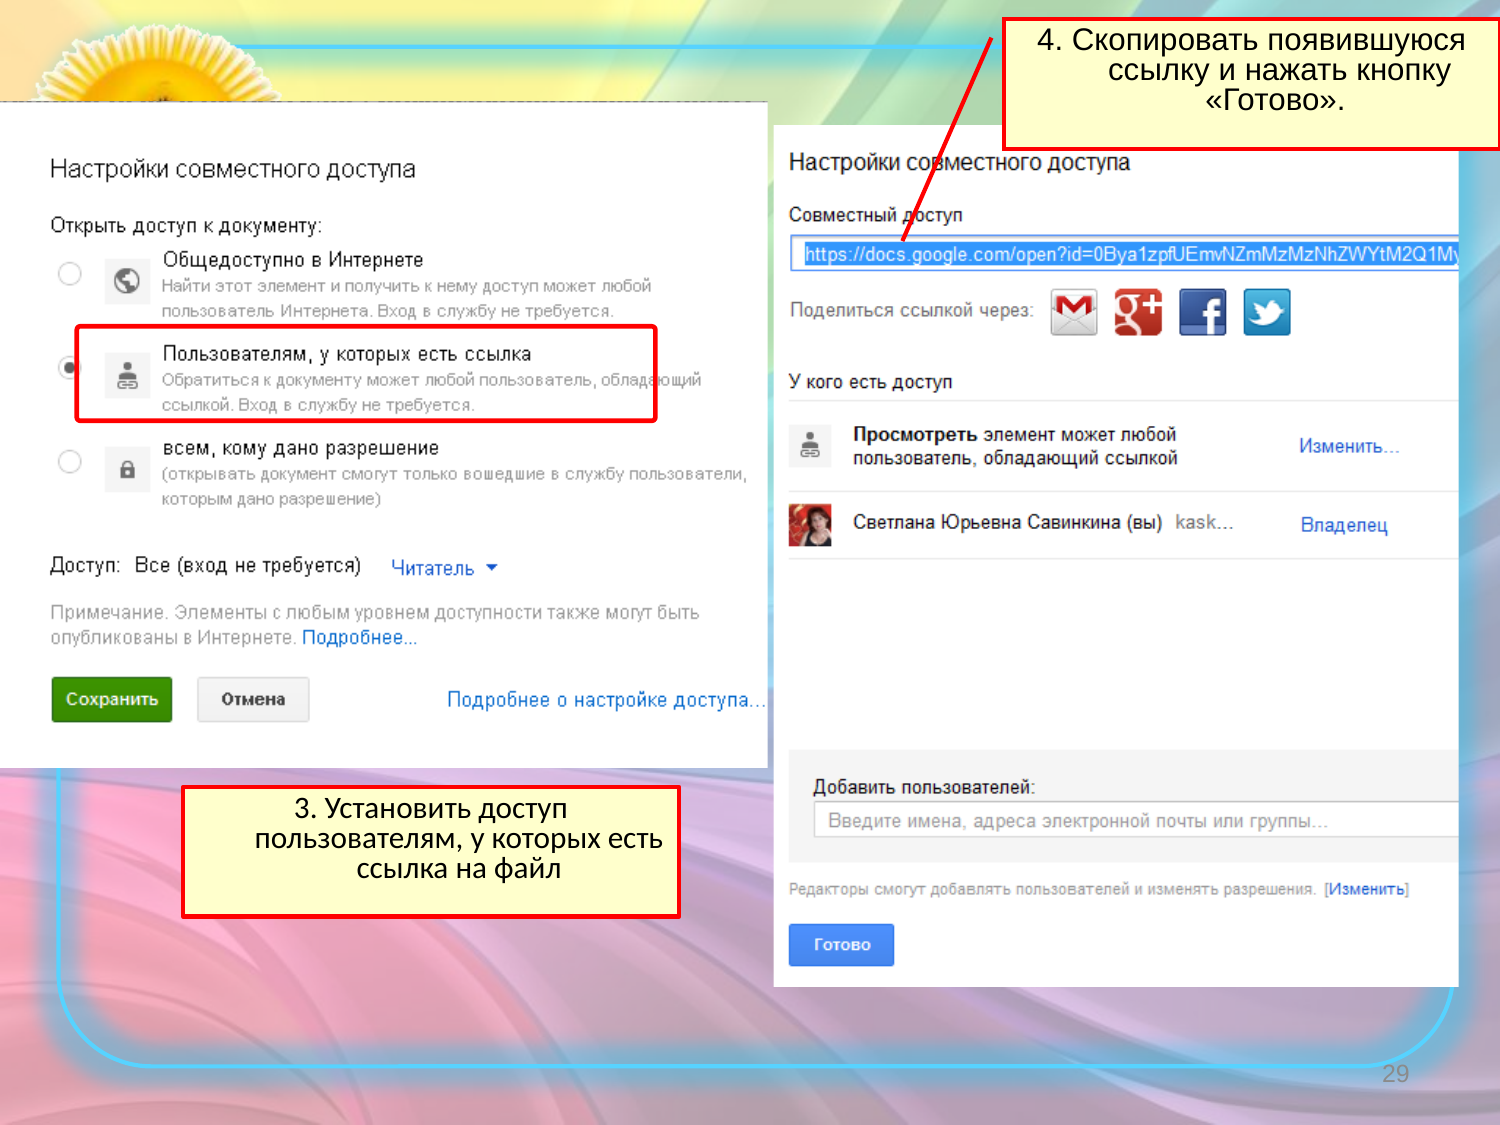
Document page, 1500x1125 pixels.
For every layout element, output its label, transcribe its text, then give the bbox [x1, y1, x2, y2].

picture [0, 11, 768, 768]
list 3. Установить доступ пользователям, у которых есть ссылка на файл [183, 786, 680, 917]
text_box 4. Скопировать появившуюся ссылку и нажать кнопку «Готово». [1003, 18, 1500, 149]
slide_number 29 [1074, 1042, 1425, 1103]
picture [773, 125, 1459, 987]
